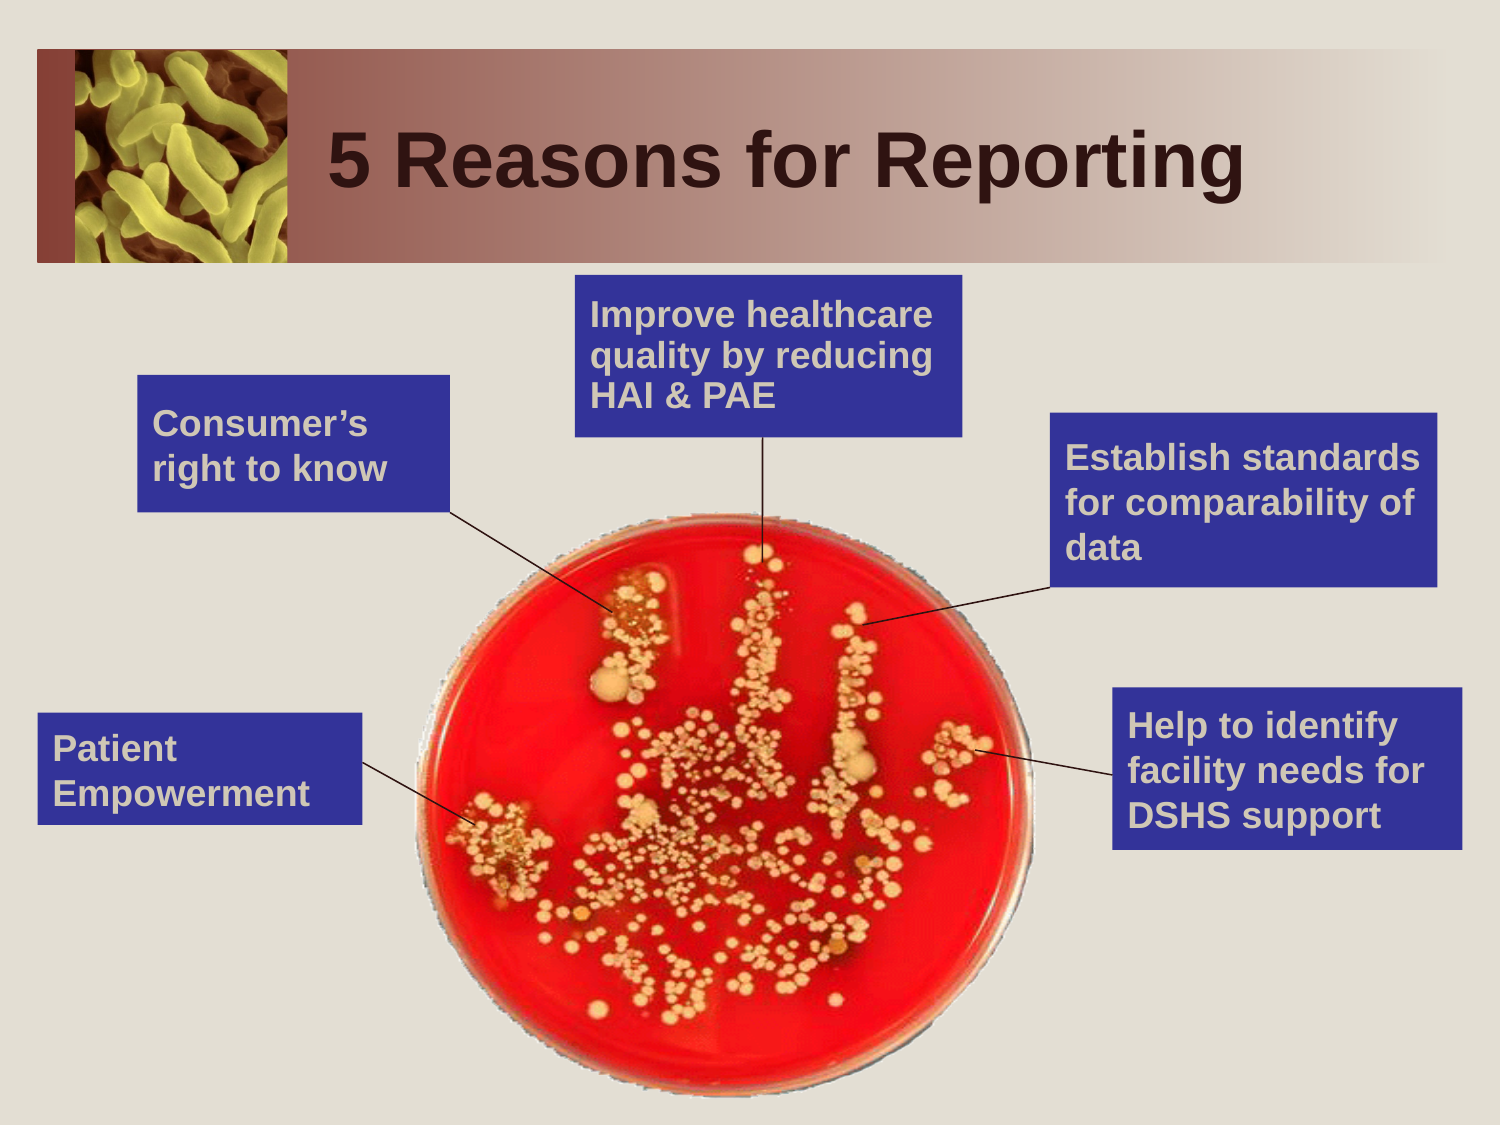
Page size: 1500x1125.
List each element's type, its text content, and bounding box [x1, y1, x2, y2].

picture [362, 468, 1088, 1125]
text_box Improve healthcare quality by reducing HAI & PAE [574, 274, 963, 438]
picture [75, 50, 288, 263]
text_box Establish standards for comparability of data [1049, 412, 1438, 588]
text_box Help to identify facility needs for DSHS support [1112, 687, 1463, 850]
text_box Consumer’s right to know [137, 374, 450, 513]
title 5 Reasons for Reporting [312, 62, 1438, 250]
text_box Patient Empowerment [37, 712, 357, 825]
